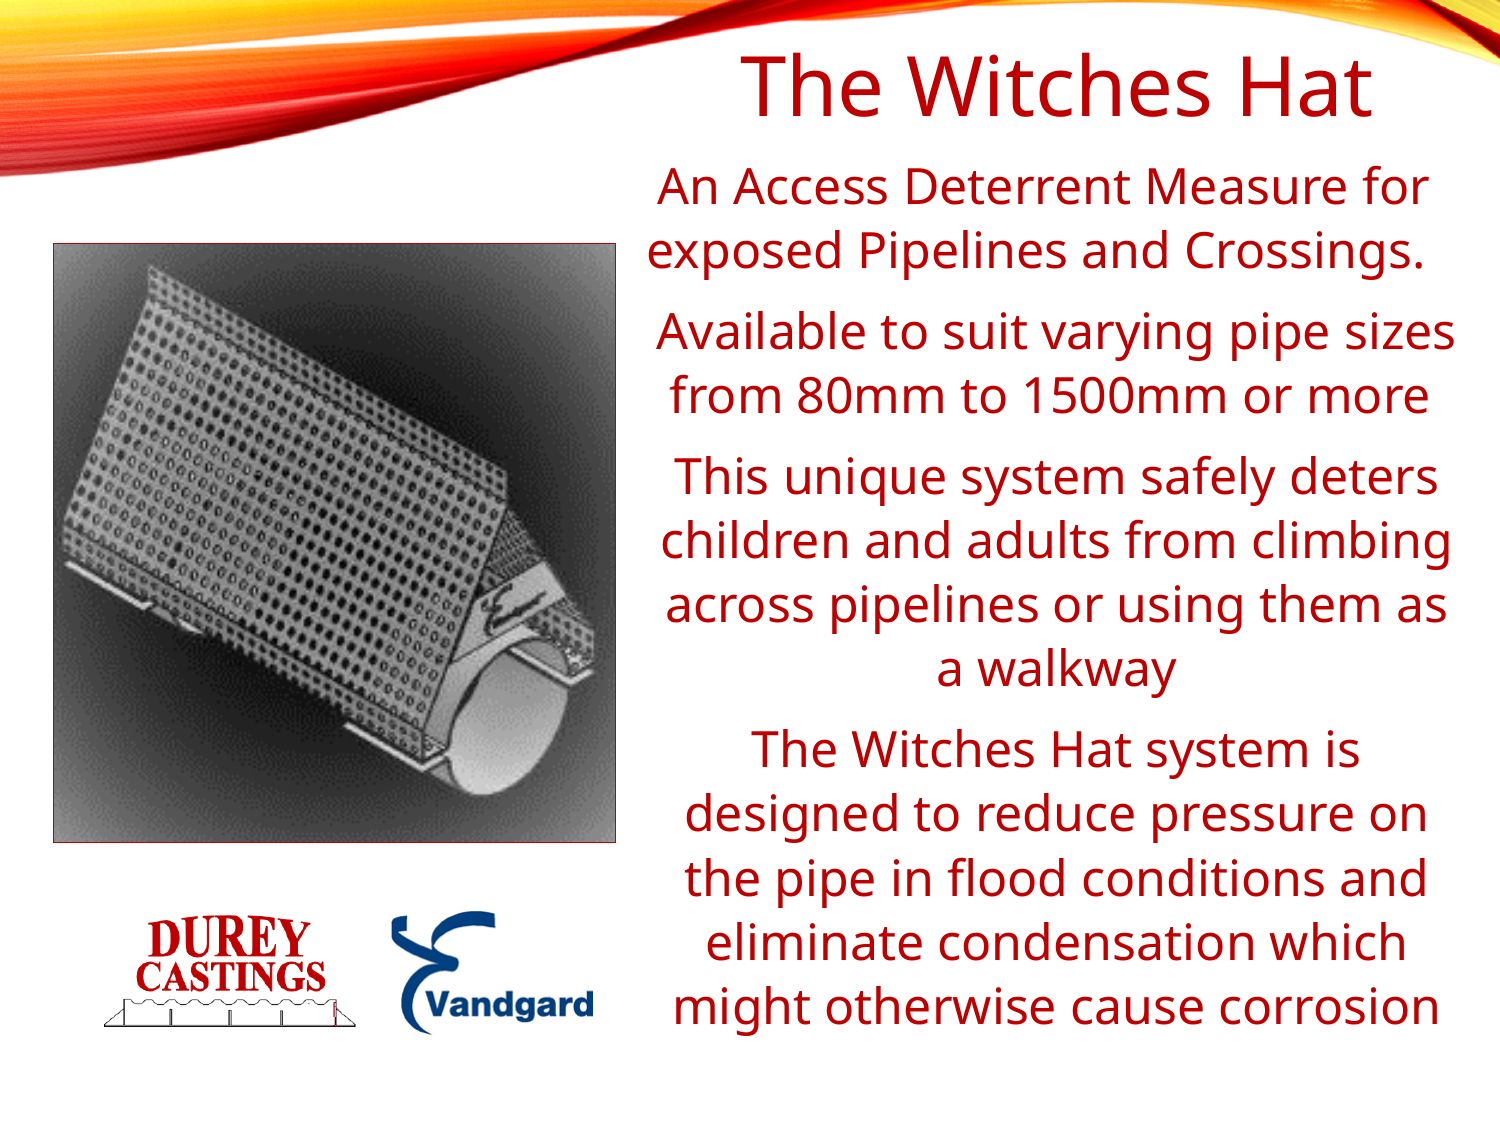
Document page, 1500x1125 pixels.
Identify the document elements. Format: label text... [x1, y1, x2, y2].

picture [0, 0, 1500, 178]
picture [52, 243, 616, 843]
picture [87, 904, 593, 1036]
text_box The Witches Hat An Access Deterrent Measure for exposed Pipelines and Crossings. Available to suit varying pipe sizes from 80mm to 1500mm or more This unique system safely deters children and adults from climbing across pipelines or using them as a walkway The Witches Hat system is designed to reduce pressure on the pipe in flood conditions and eliminate condensation which might otherwise cause corrosion [631, 19, 1483, 1042]
